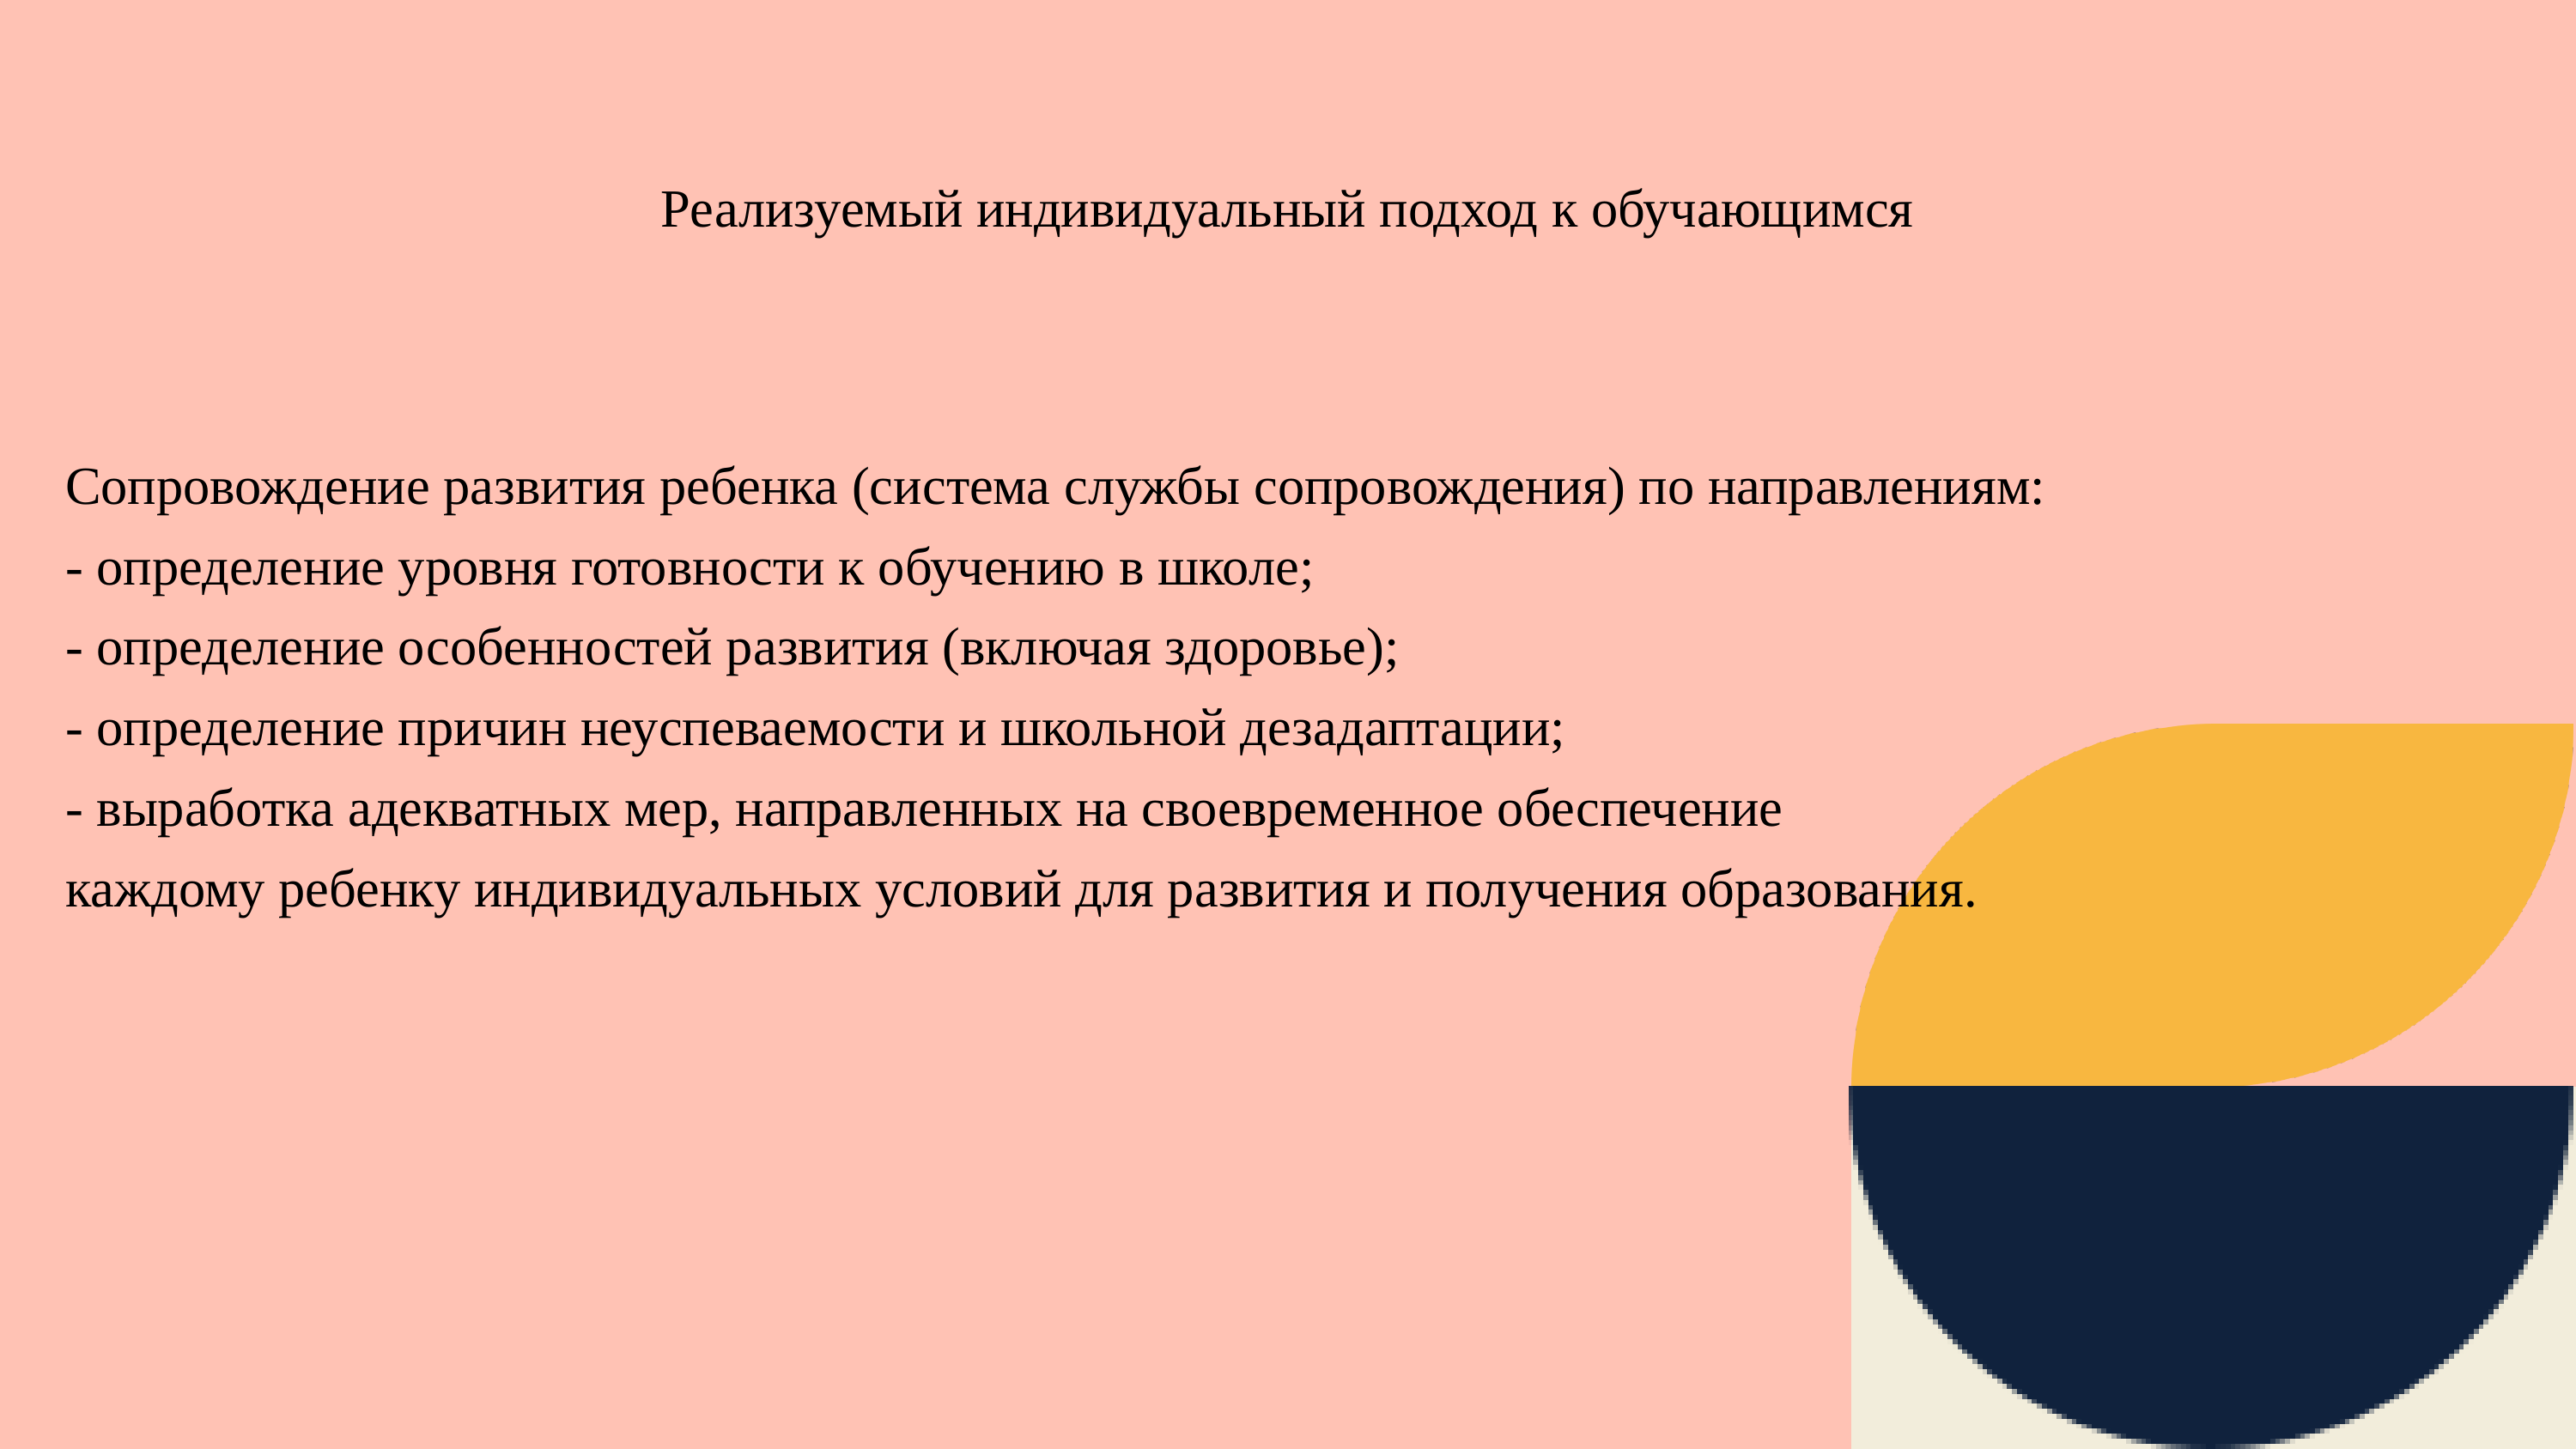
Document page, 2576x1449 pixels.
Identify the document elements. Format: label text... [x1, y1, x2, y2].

text_box Сопровождение развития ребенка (система службы сопровождения) по направлениям: - определение уровня готовности к обучению в школе; - определение особенностей развития (включая здоровье); - определение причин неуспеваемости и школьной дезадаптации; - выработка адекватных мер, направленных на своевременное обеспечение каждому ребенку индивидуальных условий для развития и получения образования. [65, 434, 2432, 918]
picture [1848, 724, 2574, 1449]
text_box Реализуемый индивидуальный подход к обучающимся [125, 184, 2451, 239]
